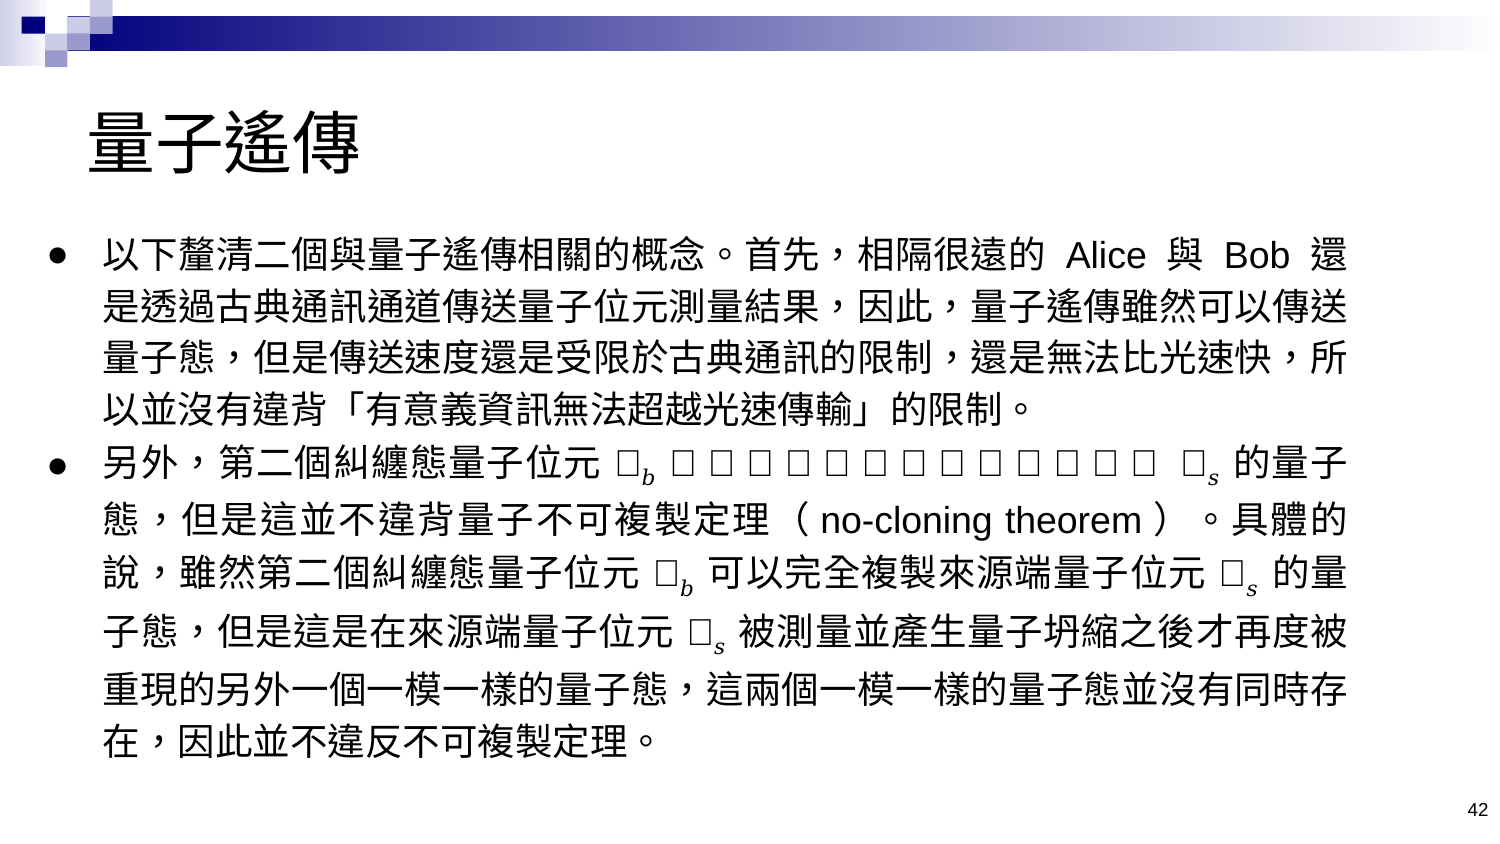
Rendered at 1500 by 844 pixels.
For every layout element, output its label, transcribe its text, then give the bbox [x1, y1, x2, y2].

text_box 以下釐清二個與量子遙傳相關的概念。首先，相隔很遠的 Alice 與 Bob 還是透過古典通訊通道傳送量子位元測量結果，因此，量子遙傳雖然可以傳送量子態，但是傳送速度還是受限於古典通訊的限制，還是無法比光速快，所以並沒有違背「有意義資訊無法超越光速傳輸」的限制。 另外，第二個糾纏態量子位元 𝑞𝑏 雖然可以重現來源端量子位元 𝑞𝑠 的量子態，但是這並不違背量子不可複製定理（no-cloning theorem）。具體的說，雖然第二個糾纏態量子位元 𝑞𝑏 可以完全複製來源端量子位元 𝑞𝑠 的量子態，但是這是在來源端量子位元 𝑞𝑠 被測量並產生量子坍縮之後才再度被重現的另外一個一模一樣的量子態，這兩個一模一樣的量子態並沒有同時存在，因此並不違反不可複製定理。 [12, 209, 1363, 778]
slide_number 42 [1149, 796, 1500, 827]
title 量子遙傳 [75, 56, 1425, 226]
